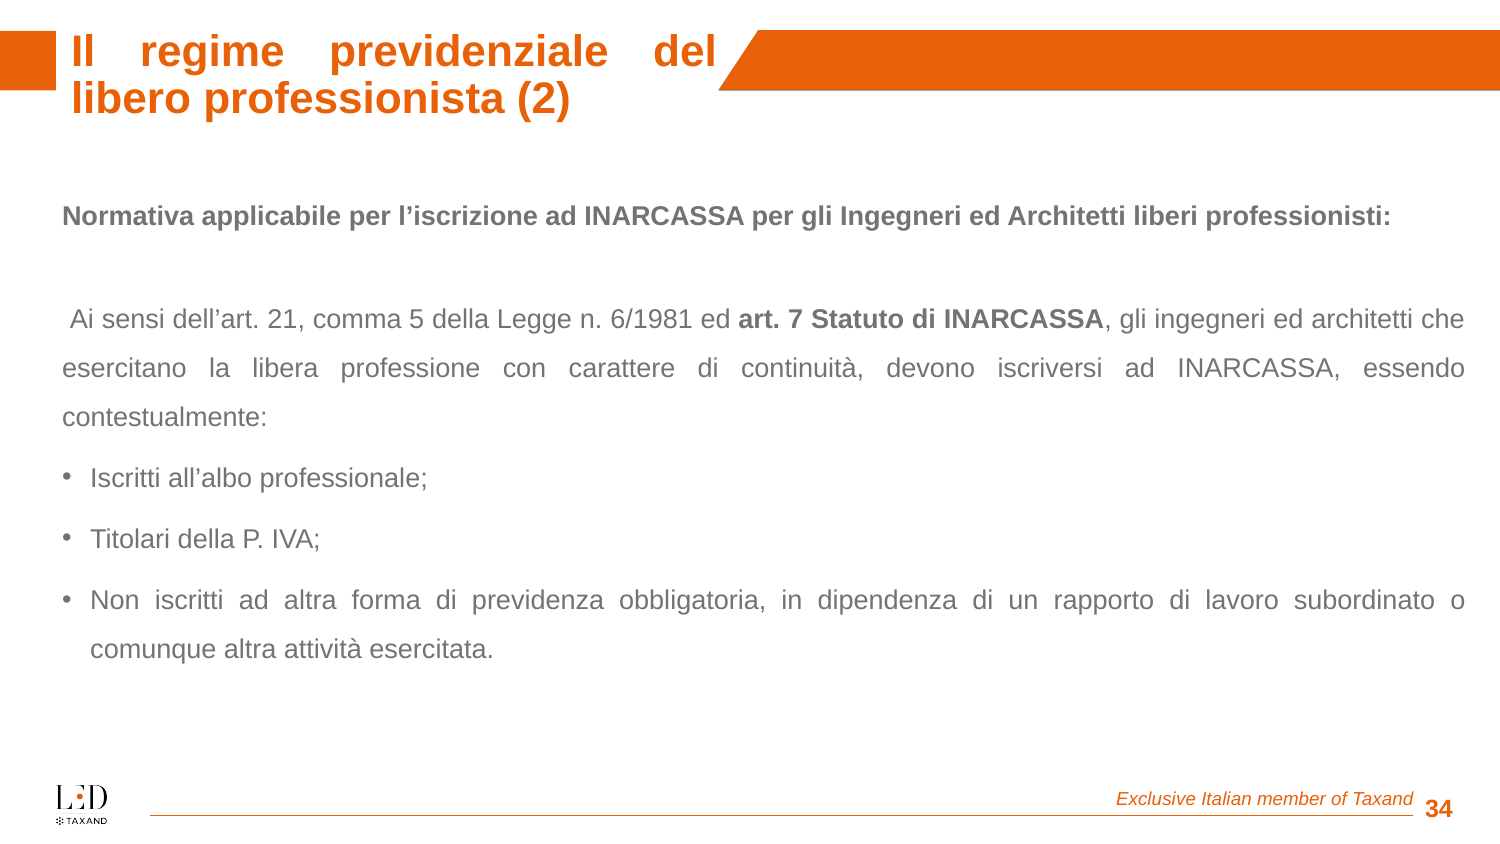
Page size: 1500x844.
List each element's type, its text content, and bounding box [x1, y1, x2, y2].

text_box 34 [1391, 796, 1453, 836]
text_box Normativa applicabile per l’iscrizione ad INARCASSA per gli Ingegneri ed Architetti liberi professionisti: Ai sensi dell’art. 21, comma 5 della Legge n. 6/1981 ed art. 7 Statuto di INARCASSA, gli ingegneri ed architetti che esercitano la libera professione con carattere di continuità, devono iscriversi ad INARCASSA, essendo contestualmente: Iscritti all’albo professionale; Titolari della P. IVA; Non iscritti ad altra forma di previdenza obbligatoria, in dipendenza di un rapporto di lavoro subordinato o comunque altra attività esercitata. [62, 130, 1465, 774]
picture [56, 785, 107, 825]
text_box [716, 29, 1500, 91]
text_box [0, 30, 56, 91]
text_box Il regime previdenziale del libero professionista (2) [56, 18, 733, 131]
text_box Exclusive Italian member of Taxand [1092, 789, 1414, 815]
